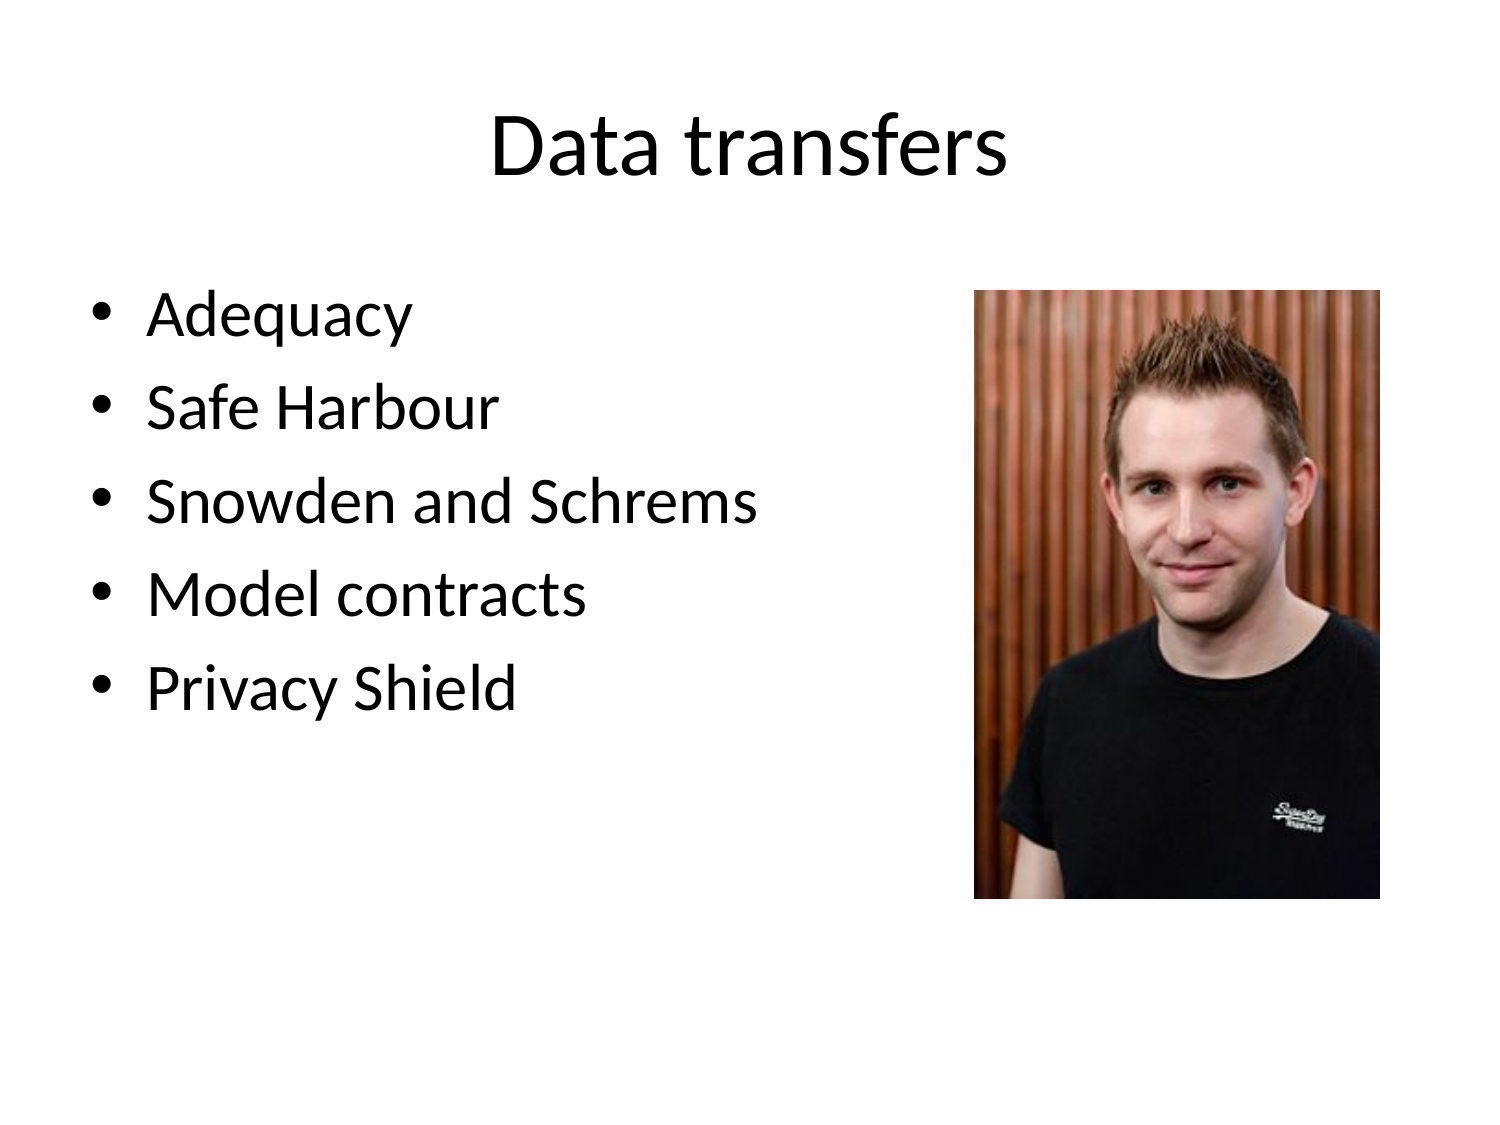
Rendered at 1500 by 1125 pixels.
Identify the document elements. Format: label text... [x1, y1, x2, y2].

title Data transfers [75, 45, 1425, 233]
picture [974, 290, 1381, 900]
list Adequacy Safe Harbour Snowden and Schrems Model contracts Privacy Shield [75, 262, 1425, 1005]
